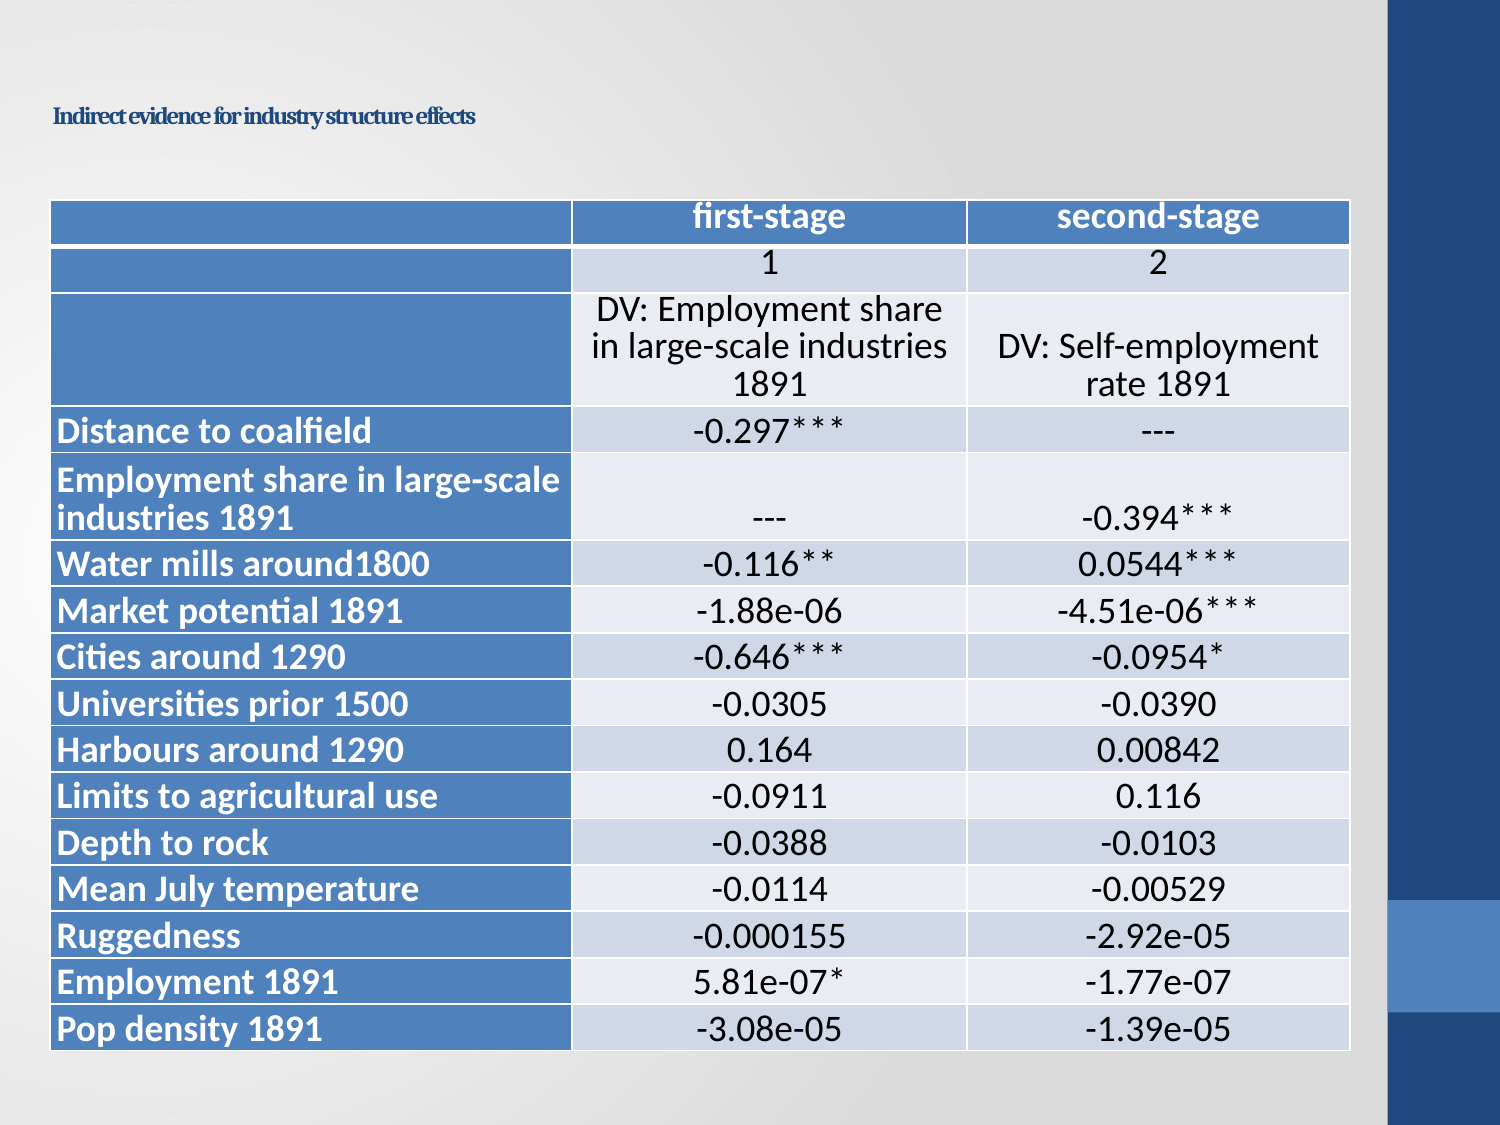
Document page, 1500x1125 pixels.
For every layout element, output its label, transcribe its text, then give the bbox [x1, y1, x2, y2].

table_header first-stage [573, 201, 966, 244]
table_cell Depth to rock [51, 819, 571, 864]
table_cell 5.81e-07* [573, 959, 966, 1003]
table_cell -0.00529 [968, 866, 1349, 910]
table_header [51, 201, 571, 244]
table_cell 0.116 [968, 773, 1349, 818]
table_cell Limits to agricultural use [51, 773, 571, 818]
table_cell Water mills around1800 [51, 541, 571, 585]
table_cell Employment 1891 [51, 959, 571, 1003]
table_cell Ruggedness [51, 912, 571, 957]
table_cell 0.164 [573, 726, 966, 771]
table_cell Mean July temperature [51, 866, 571, 910]
table_cell -0.0388 [573, 819, 966, 864]
table_cell DV: Employment share in large-scale industries 1891 [573, 294, 966, 405]
table_cell --- [573, 453, 966, 539]
table_cell DV: Self-employment rate 1891 [968, 294, 1349, 405]
table_cell -0.0390 [968, 680, 1349, 725]
table_cell Market potential 1891 [51, 587, 571, 632]
table_cell -0.0305 [573, 680, 966, 725]
table_cell -0.394*** [968, 453, 1349, 539]
table_cell Employment share in large-scale industries 1891 [51, 453, 571, 539]
table_cell 0.00842 [968, 726, 1349, 771]
table_cell -0.116** [573, 541, 966, 585]
table_cell Harbours around 1290 [51, 726, 571, 771]
table_cell Pop density 1891 [51, 1005, 571, 1050]
table_cell -1.77e-07 [968, 959, 1349, 1003]
table_cell 2 [968, 249, 1349, 292]
table_cell -1.88e-06 [573, 587, 966, 632]
table_cell -0.0114 [573, 866, 966, 910]
table_cell -0.0911 [573, 773, 966, 818]
table_cell -0.0954* [968, 634, 1349, 678]
table_cell -0.646*** [573, 634, 966, 678]
table_cell -0.000155 [573, 912, 966, 957]
table_cell Cities around 1290 [51, 634, 571, 678]
table_header second-stage [968, 201, 1349, 244]
table_cell --- [968, 407, 1349, 452]
table_cell -4.51e-06*** [968, 587, 1349, 632]
table_cell 0.0544*** [968, 541, 1349, 585]
table_cell Distance to coalfield [51, 407, 571, 452]
table_cell -1.39e-05 [968, 1005, 1349, 1050]
table_cell [51, 249, 571, 292]
table_cell [51, 294, 571, 405]
table_cell -0.297*** [573, 407, 966, 452]
table_cell Universities prior 1500 [51, 680, 571, 725]
title Indirect evidence for industry structure effects [37, 62, 1375, 175]
table_cell 1 [573, 249, 966, 292]
table_cell -2.92e-05 [968, 912, 1349, 957]
table_cell -3.08e-05 [573, 1005, 966, 1050]
table_cell -0.0103 [968, 819, 1349, 864]
